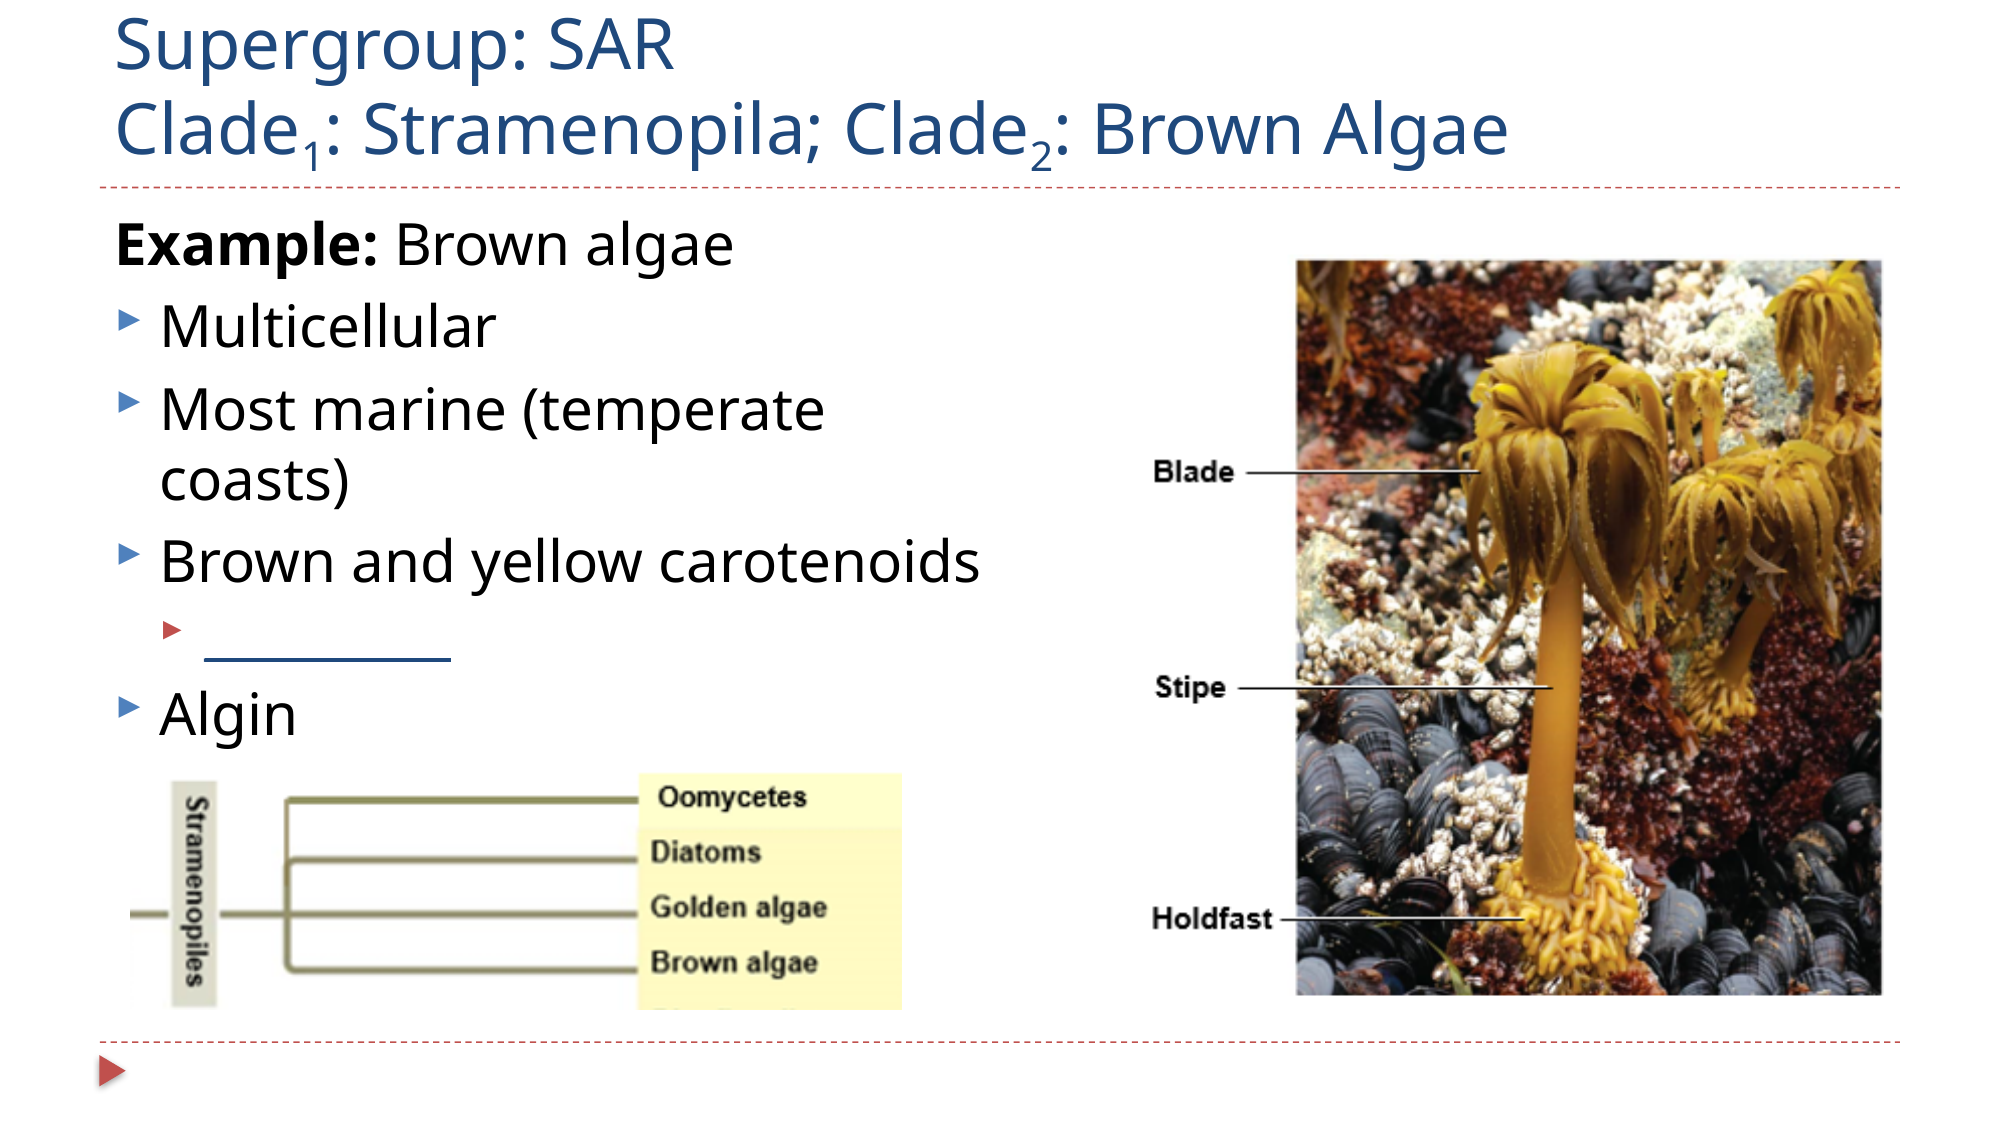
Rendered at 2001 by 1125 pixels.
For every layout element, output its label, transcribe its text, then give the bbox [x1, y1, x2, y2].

picture [130, 768, 902, 1011]
list Example: Brown algae Multicellular Most marine (temperate coasts) Brown and yellow carotenoids ____________ Algin [99, 200, 1016, 1010]
picture [1107, 237, 1901, 1011]
title Supergroup: SAR Clade1: Stramenopila; Clade2: Brown Algae [99, 24, 1900, 188]
